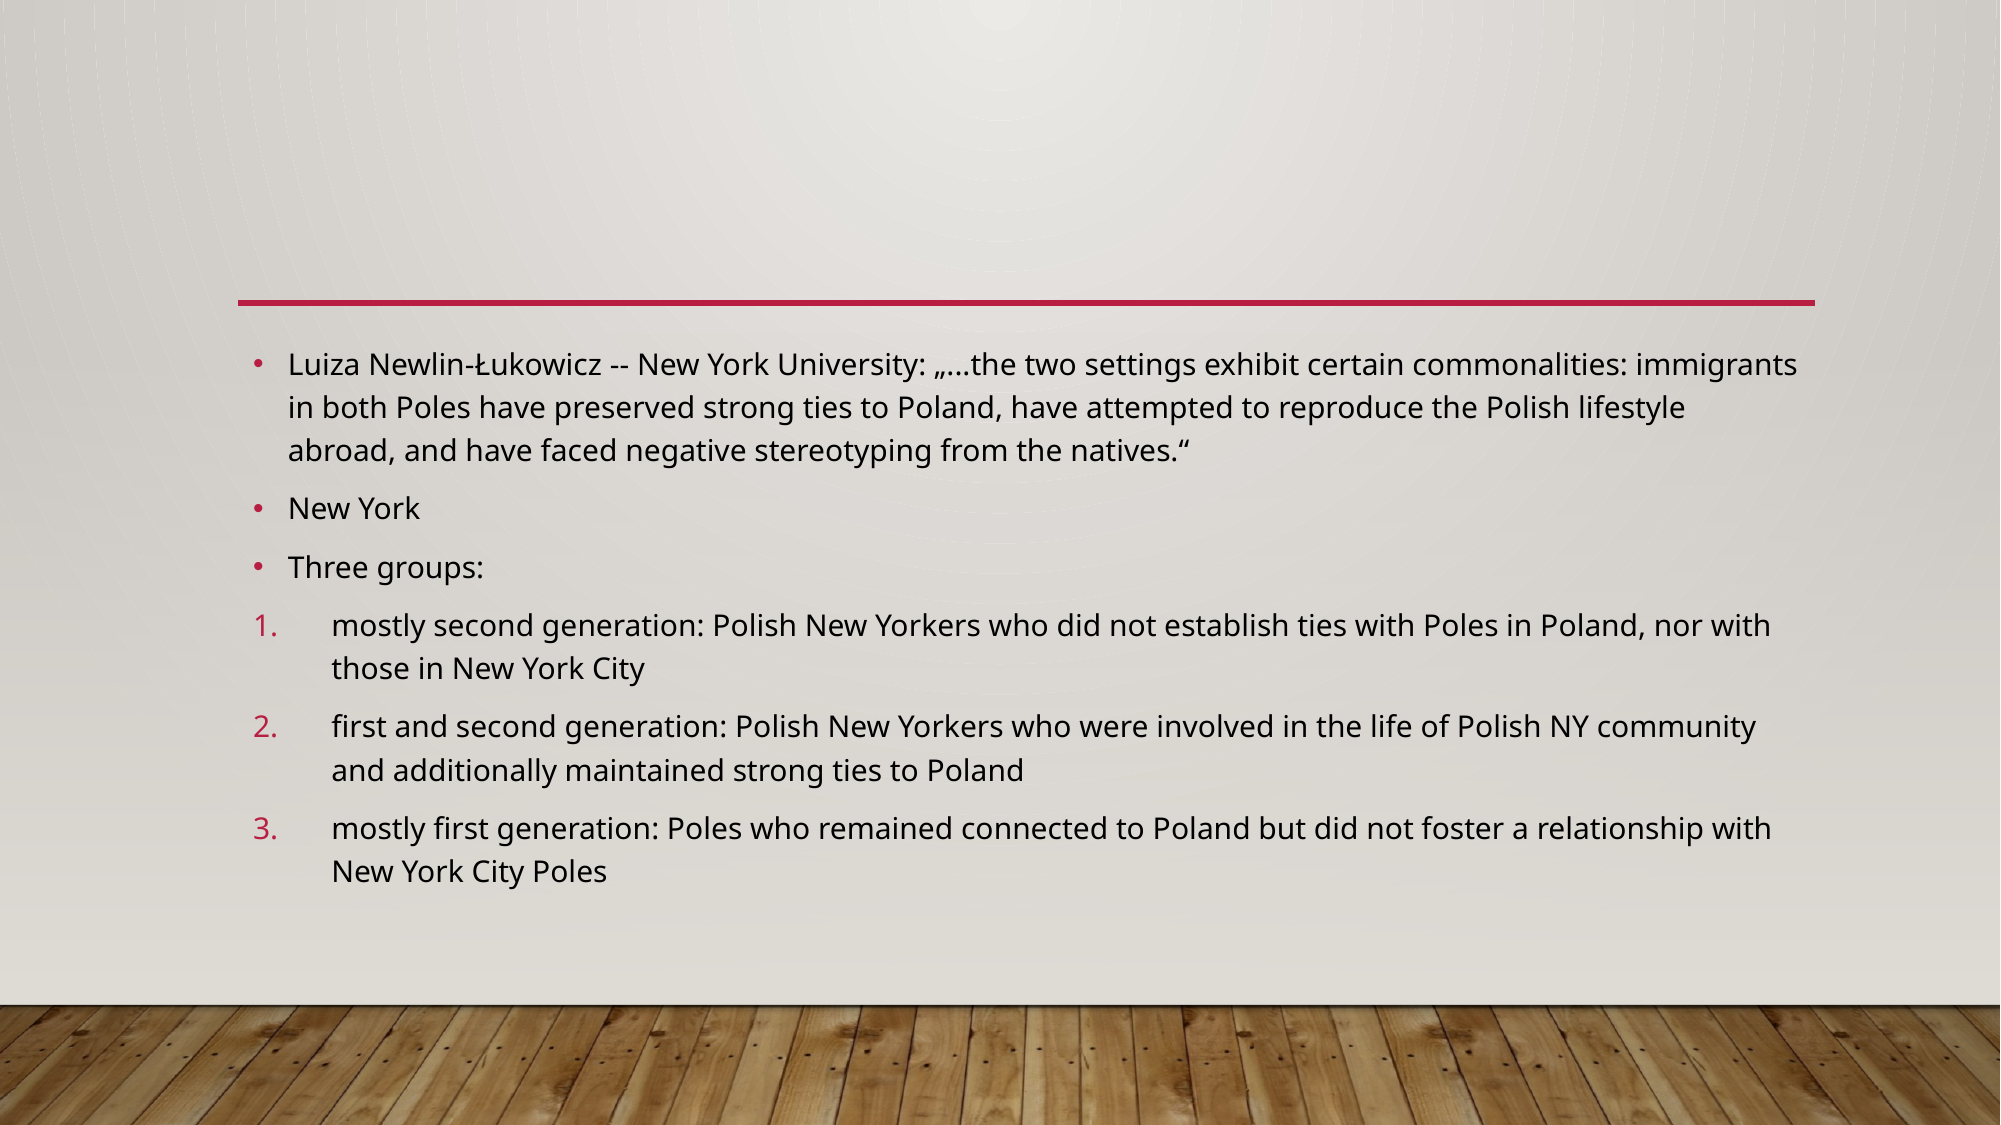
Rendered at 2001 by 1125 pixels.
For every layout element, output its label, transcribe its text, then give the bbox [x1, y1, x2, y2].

picture [0, 1005, 2000, 1125]
list Luiza Newlin-Łukowicz -- New York University: „...the two settings exhibit certain commonalities: immigrants in both Poles have preserved strong ties to Poland, have attempted to reproduce the Polish lifestyle abroad, and have faced negative stereotyping from the natives.“ New York Three groups: mostly second generation: Polish New Yorkers who did not establish ties with Poles in Poland, nor with those in New York City first and second generation: Polish New Yorkers who were involved in the life of Polish NY community and additionally maintained strong ties to Poland mostly first generation: Poles who remained connected to Poland but did not foster a relationship with New York City Poles [238, 330, 1814, 897]
